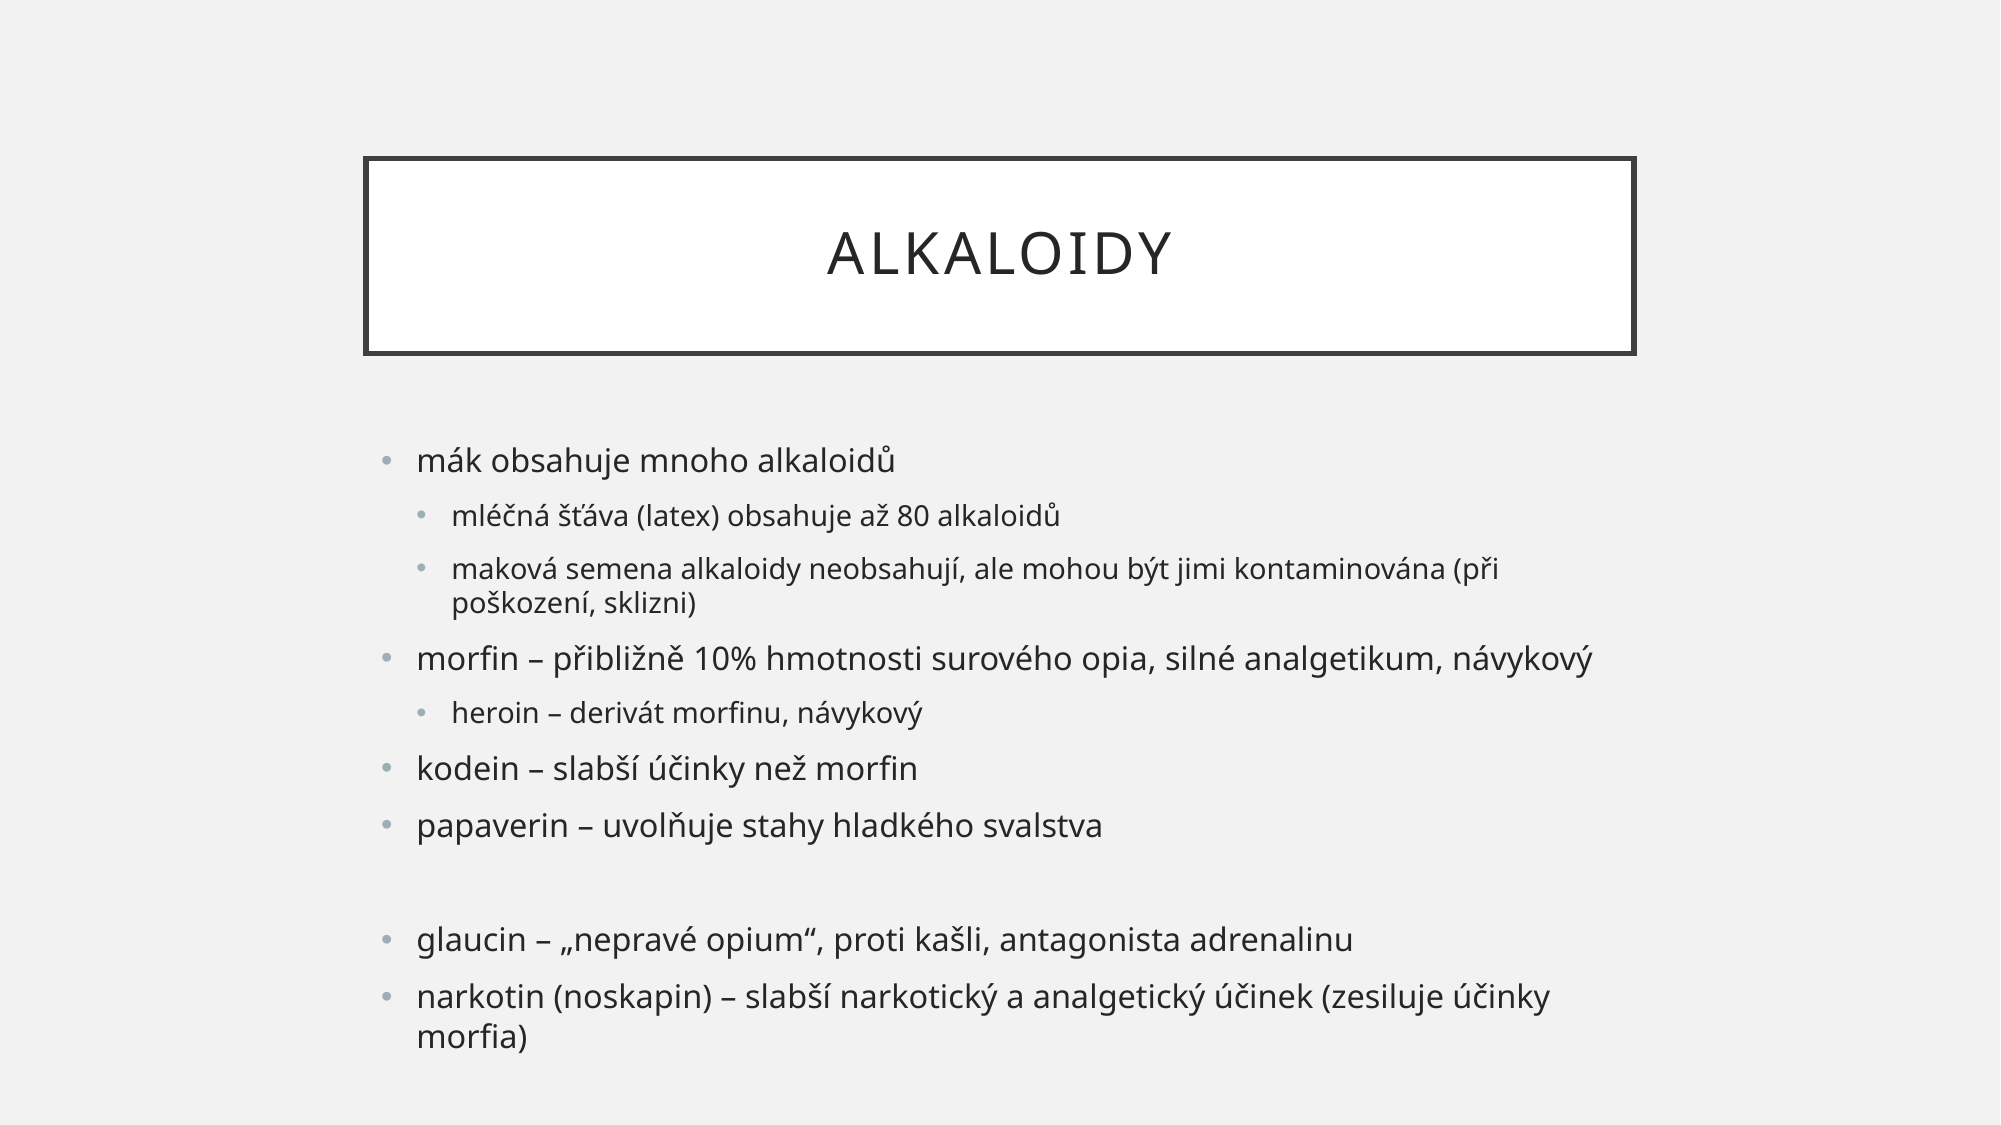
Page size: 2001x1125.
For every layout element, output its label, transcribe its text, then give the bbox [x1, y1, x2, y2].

list mák obsahuje mnoho alkaloidů mléčná šťáva (latex) obsahuje až 80 alkaloidů maková semena alkaloidy neobsahují, ale mohou být jimi kontaminována (při poškození, sklizni) morfin – přibližně 10% hmotnosti surového opia, silné analgetikum, návykový heroin – derivát morfinu, návykový kodein – slabší účinky než morfin papaverin – uvolňuje stahy hladkého svalstva glaucin – „nepravé opium“, proti kašli, antagonista adrenalinu narkotin (noskapin) – slabší narkotický a analgetický účinek (zesiluje účinky morfia) [366, 432, 1634, 1072]
title alkaloidy [363, 156, 1637, 356]
